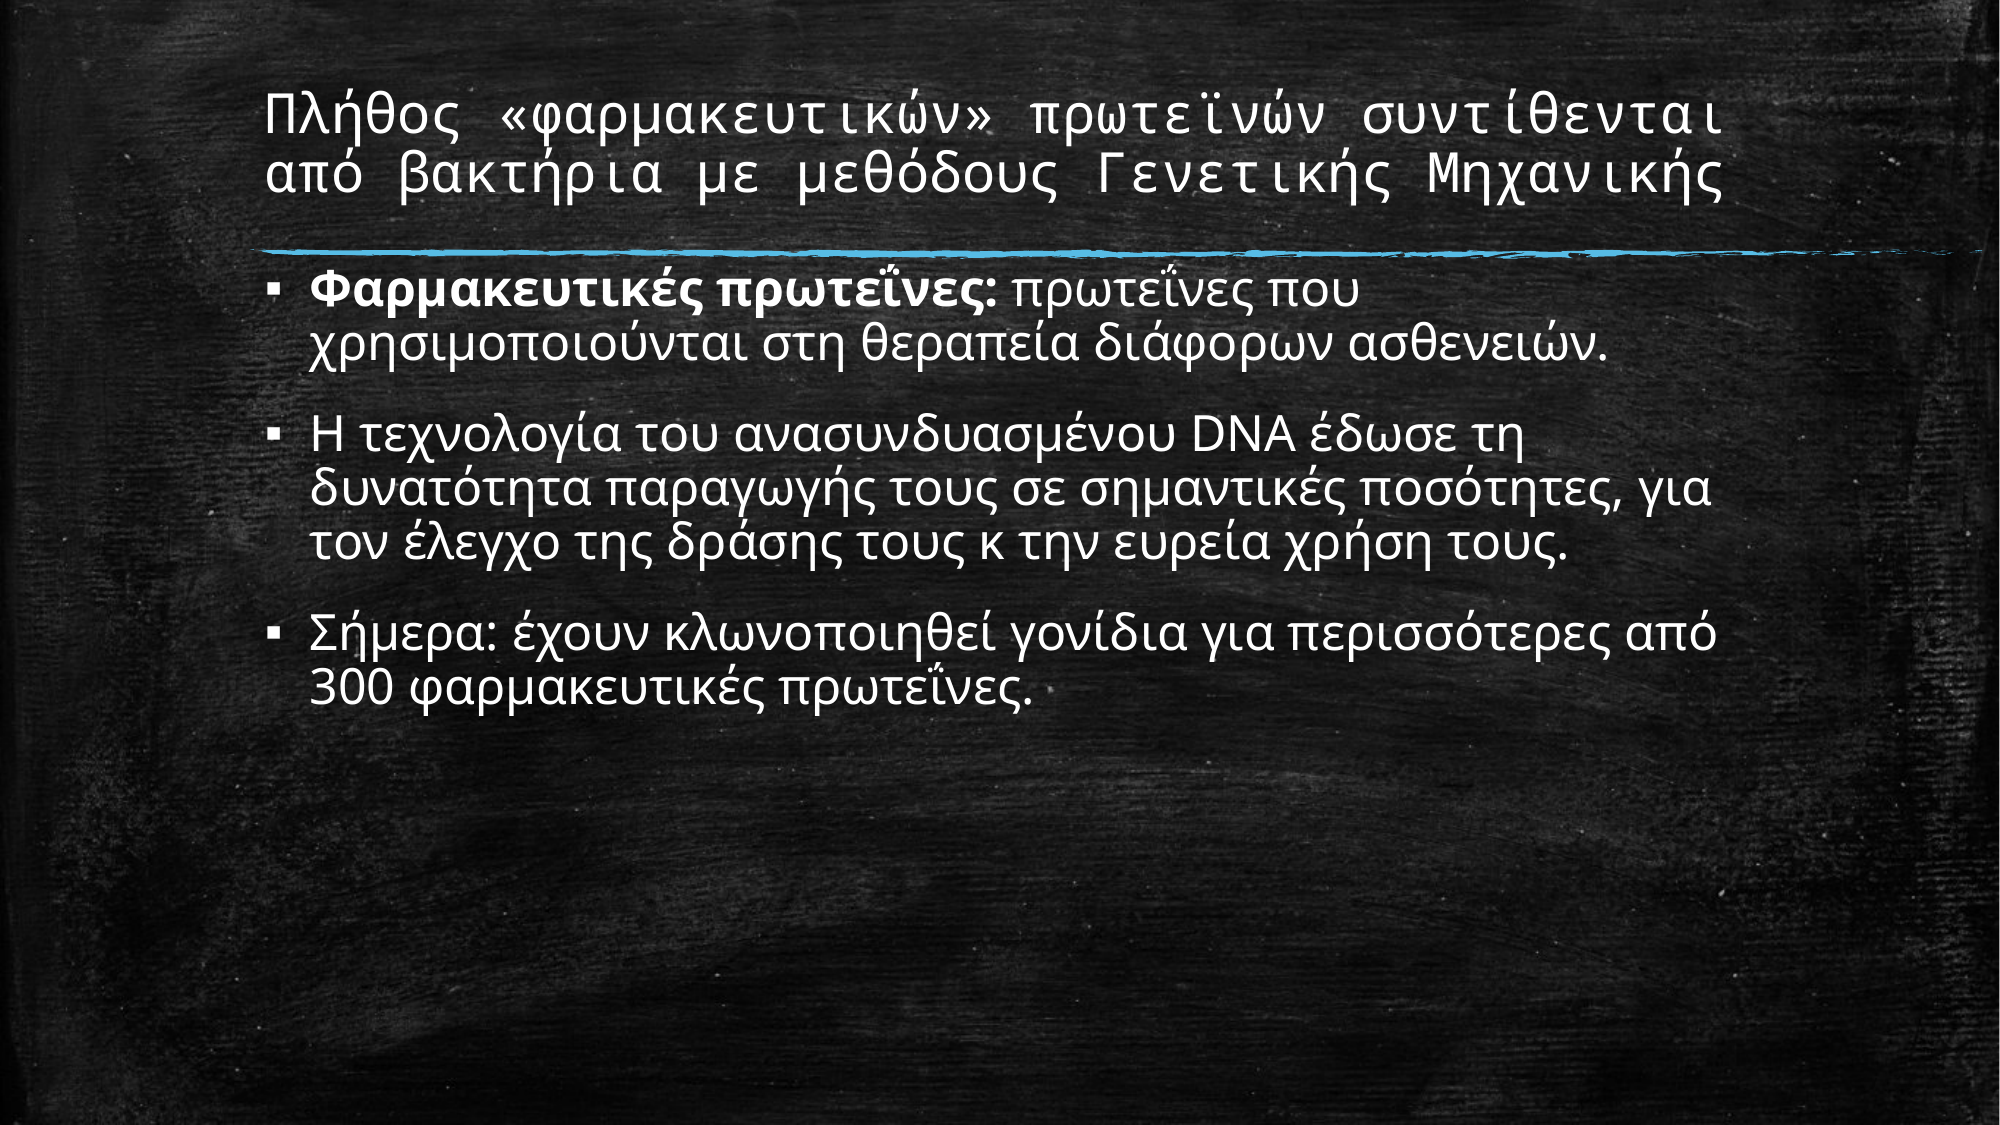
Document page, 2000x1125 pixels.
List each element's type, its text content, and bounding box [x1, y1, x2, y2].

title Πλήθος «φαρμακευτικών» πρωτεϊνών συντίθενται από βακτήρια με μεθόδους Γενετικής Μηχανικής [249, 45, 1750, 213]
list Φαρμακευτικές πρωτεΐνες: πρωτεΐνες που χρησιμοποιούνται στη θεραπεία διάφορων ασθενειών. Η τεχνολογία του ανασυνδυασμένου DNA έδωσε τη δυνατότητα παραγωγής τους σε σημαντικές ποσότητες, για τον έλεγχο της δράσης τους κ την ευρεία χρήση τους. Σήμερα: έχουν κλωνοποιηθεί γονίδια για περισσότερες από 300 φαρμακευτικές πρωτεΐνες. [249, 255, 1750, 1013]
